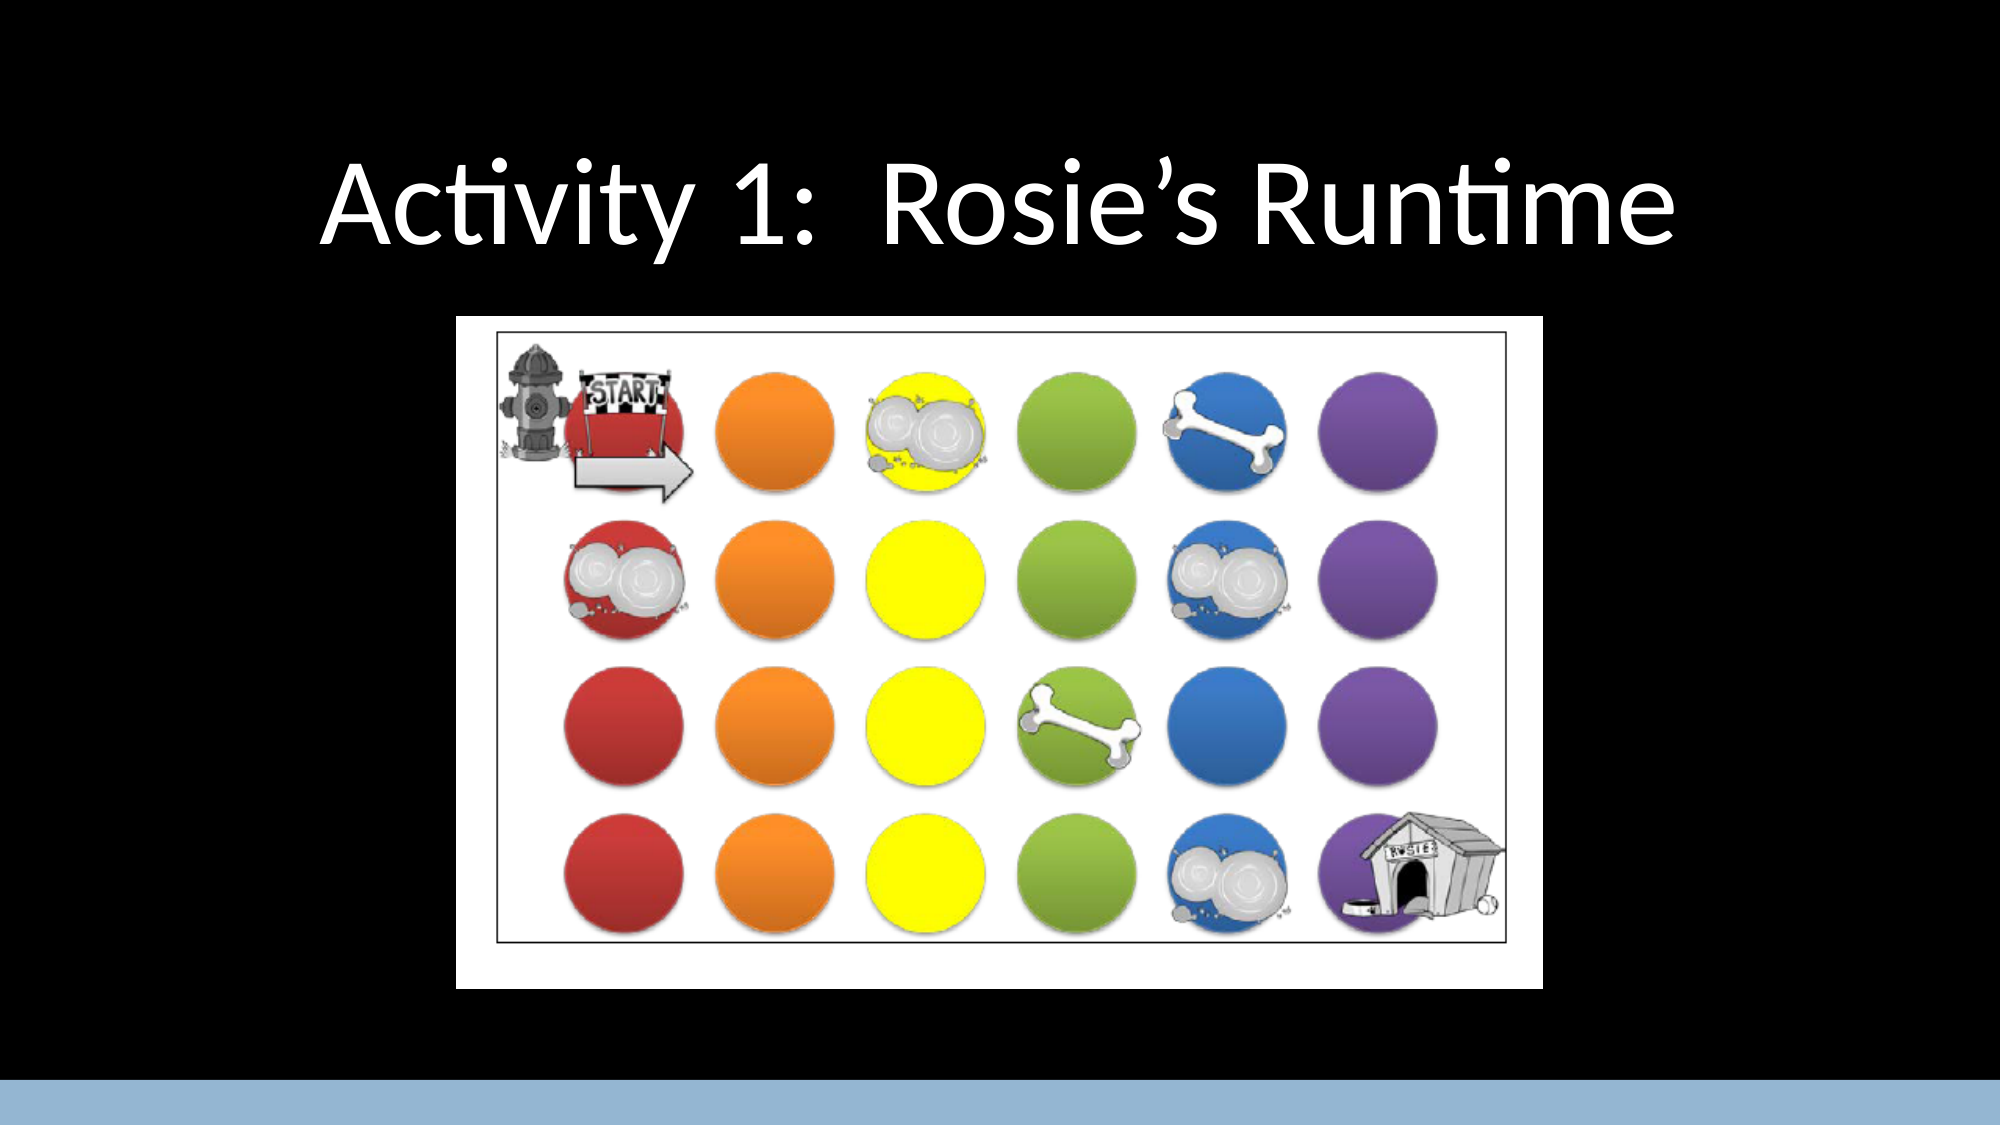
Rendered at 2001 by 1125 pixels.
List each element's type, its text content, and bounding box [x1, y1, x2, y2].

title Activity 1: Rosie’s Runtime [219, 76, 1780, 279]
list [456, 316, 1544, 989]
